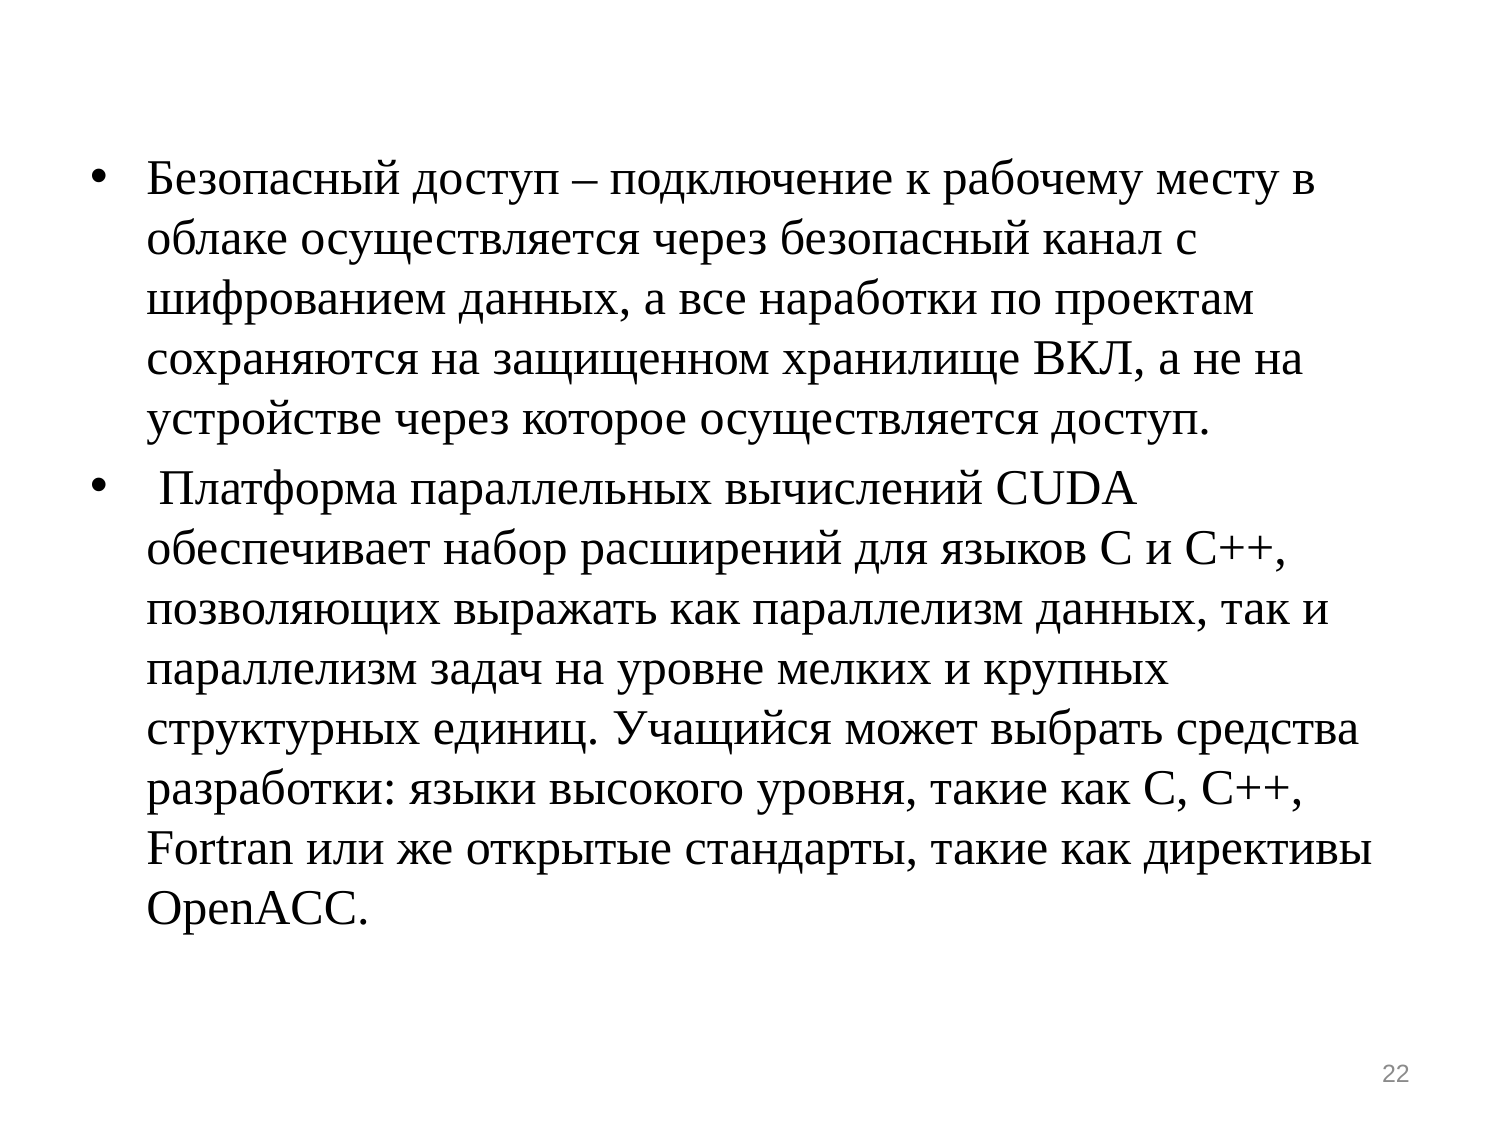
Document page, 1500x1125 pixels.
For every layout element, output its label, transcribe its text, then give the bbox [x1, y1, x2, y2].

list Безопасный доступ – подключение к рабочему месту в облаке осуществляется через безопасный канал с шифрованием данных, а все наработки по проектам сохраняются на защищенном хранилище ВКЛ, а не на устройстве через которое осуществляется доступ. Платформа параллельных вычислений СUDA обеспечивает набор расширений для языков C и С++, позволяющих выражать как параллелизм данных, так и параллелизм задач на уровне мелких и крупных структурных единиц. Учащийся может выбрать средства разработки: языки высокого уровня, такие как C, С++, Fortran или же открытые стандарты, такие как директивы OpenACC. [75, 137, 1425, 1005]
slide_number 22 [1074, 1042, 1425, 1103]
